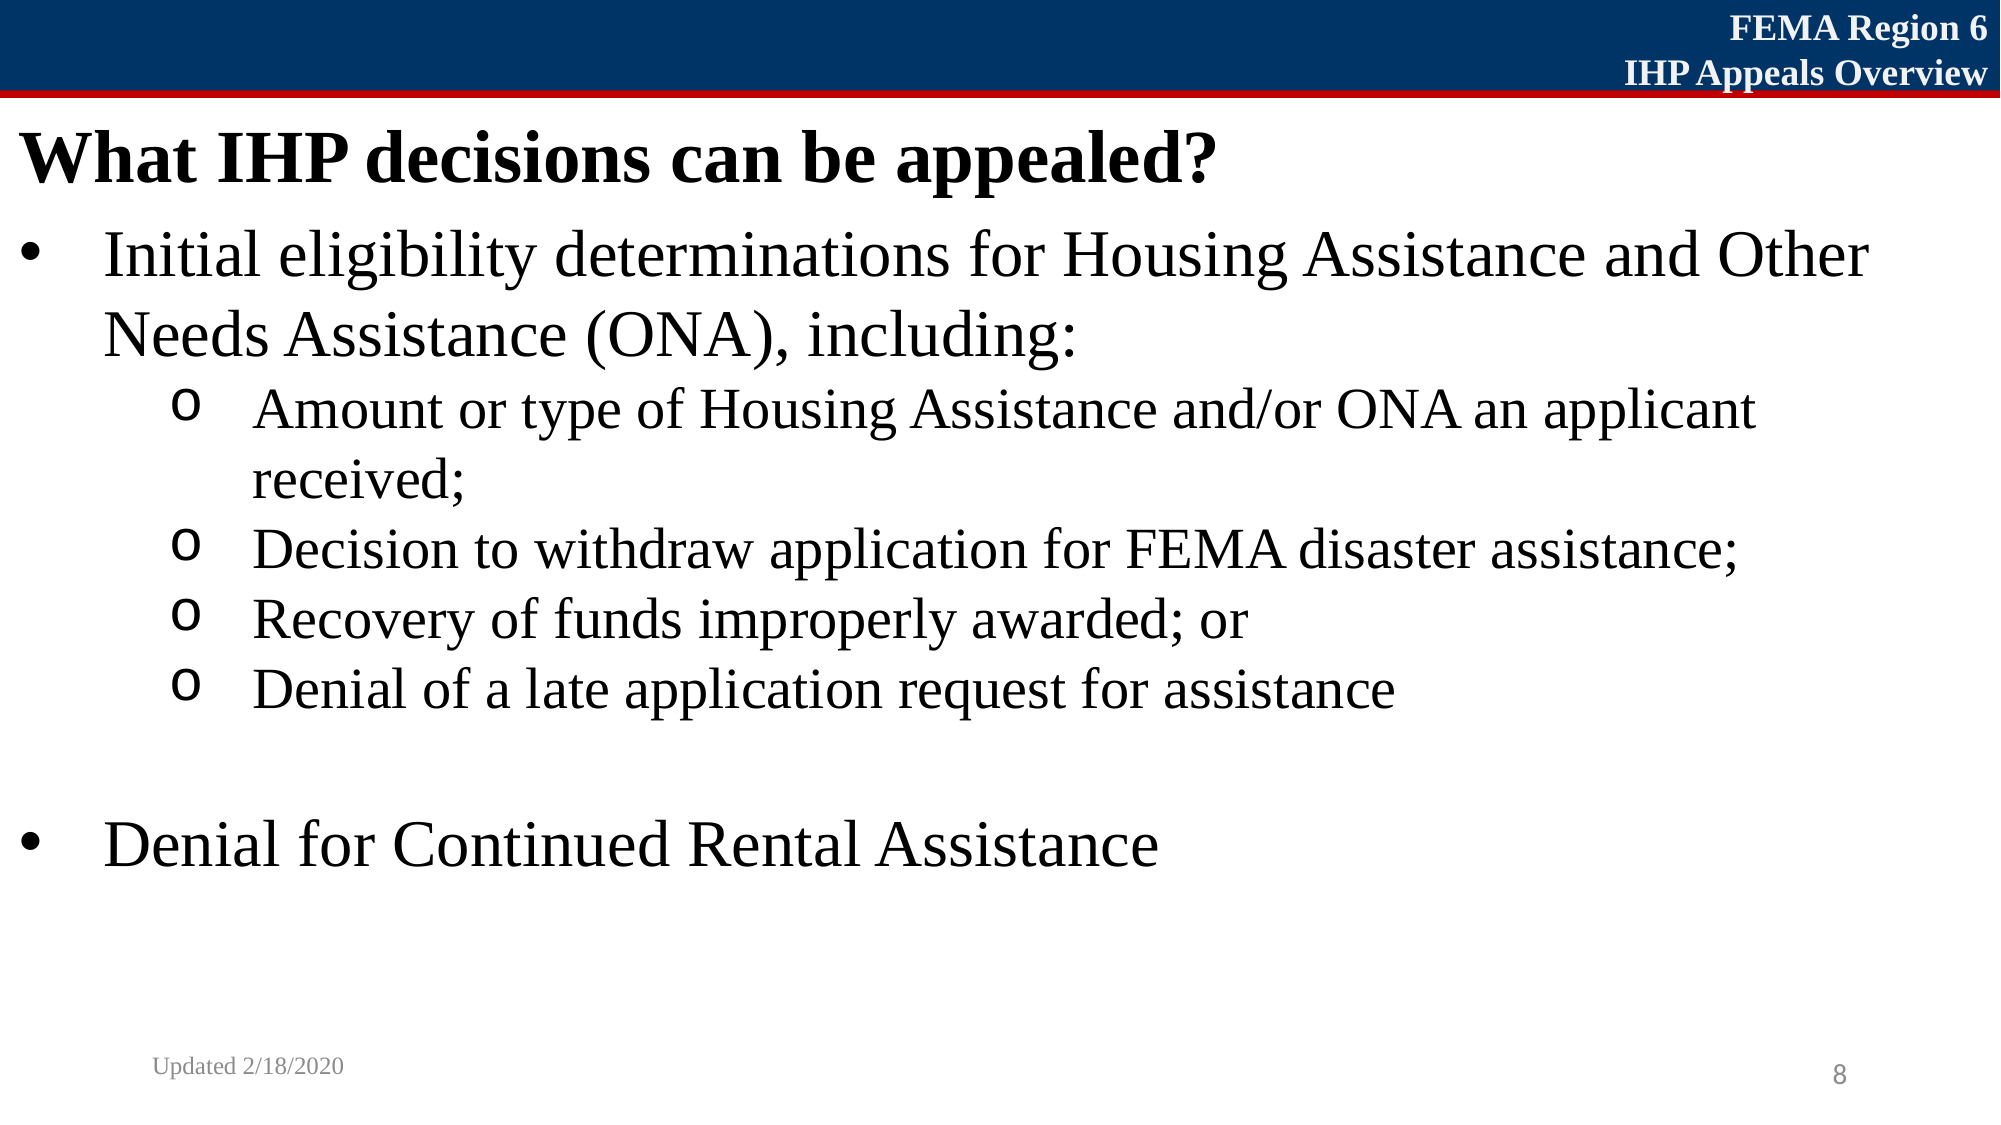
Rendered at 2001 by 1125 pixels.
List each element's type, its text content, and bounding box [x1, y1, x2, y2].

text_box Initial eligibility determinations for Housing Assistance and Other Needs Assistance (ONA), including: Amount or type of Housing Assistance and/or ONA an applicant received; Decision to withdraw application for FEMA disaster assistance; Recovery of funds improperly awarded; or Denial of a late application request for assistance Denial for Continued Rental Assistance [4, 205, 1998, 888]
slide_number 8 [1412, 1042, 1863, 1103]
text_box What IHP decisions can be appealed? [3, 99, 2000, 205]
